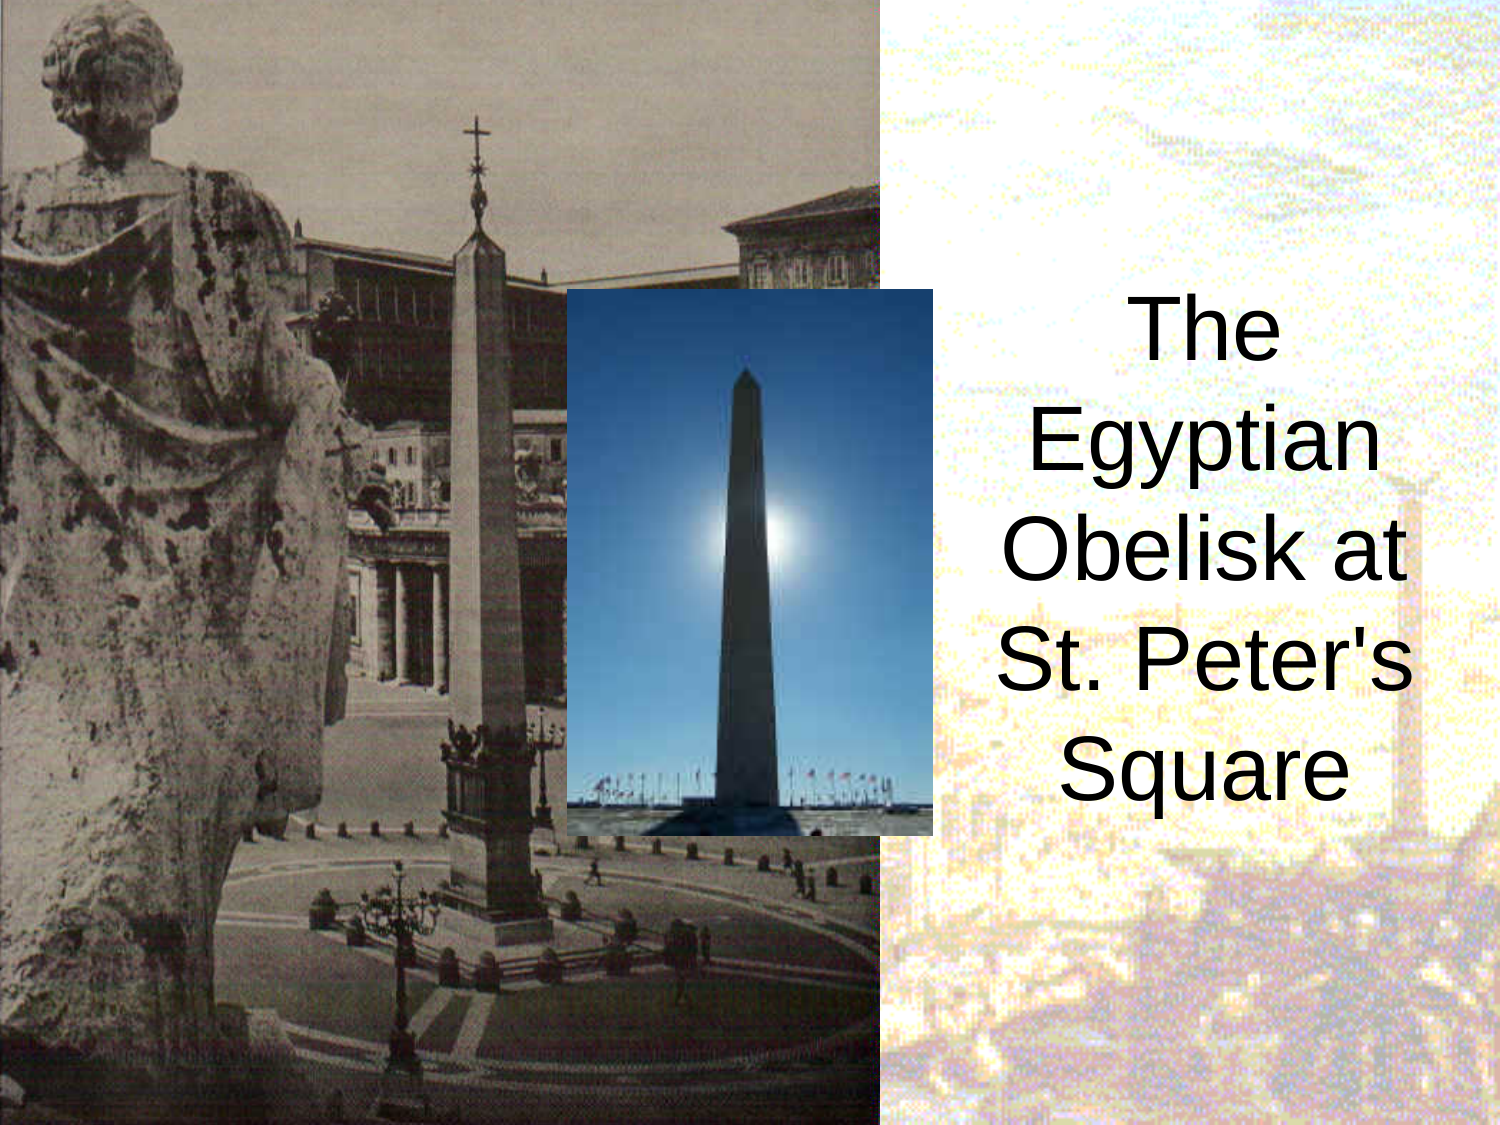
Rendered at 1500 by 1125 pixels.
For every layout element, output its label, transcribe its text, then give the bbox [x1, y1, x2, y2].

picture [0, 0, 1500, 1125]
title The Egyptian Obelisk at St. Peter's Square [950, 137, 1460, 950]
